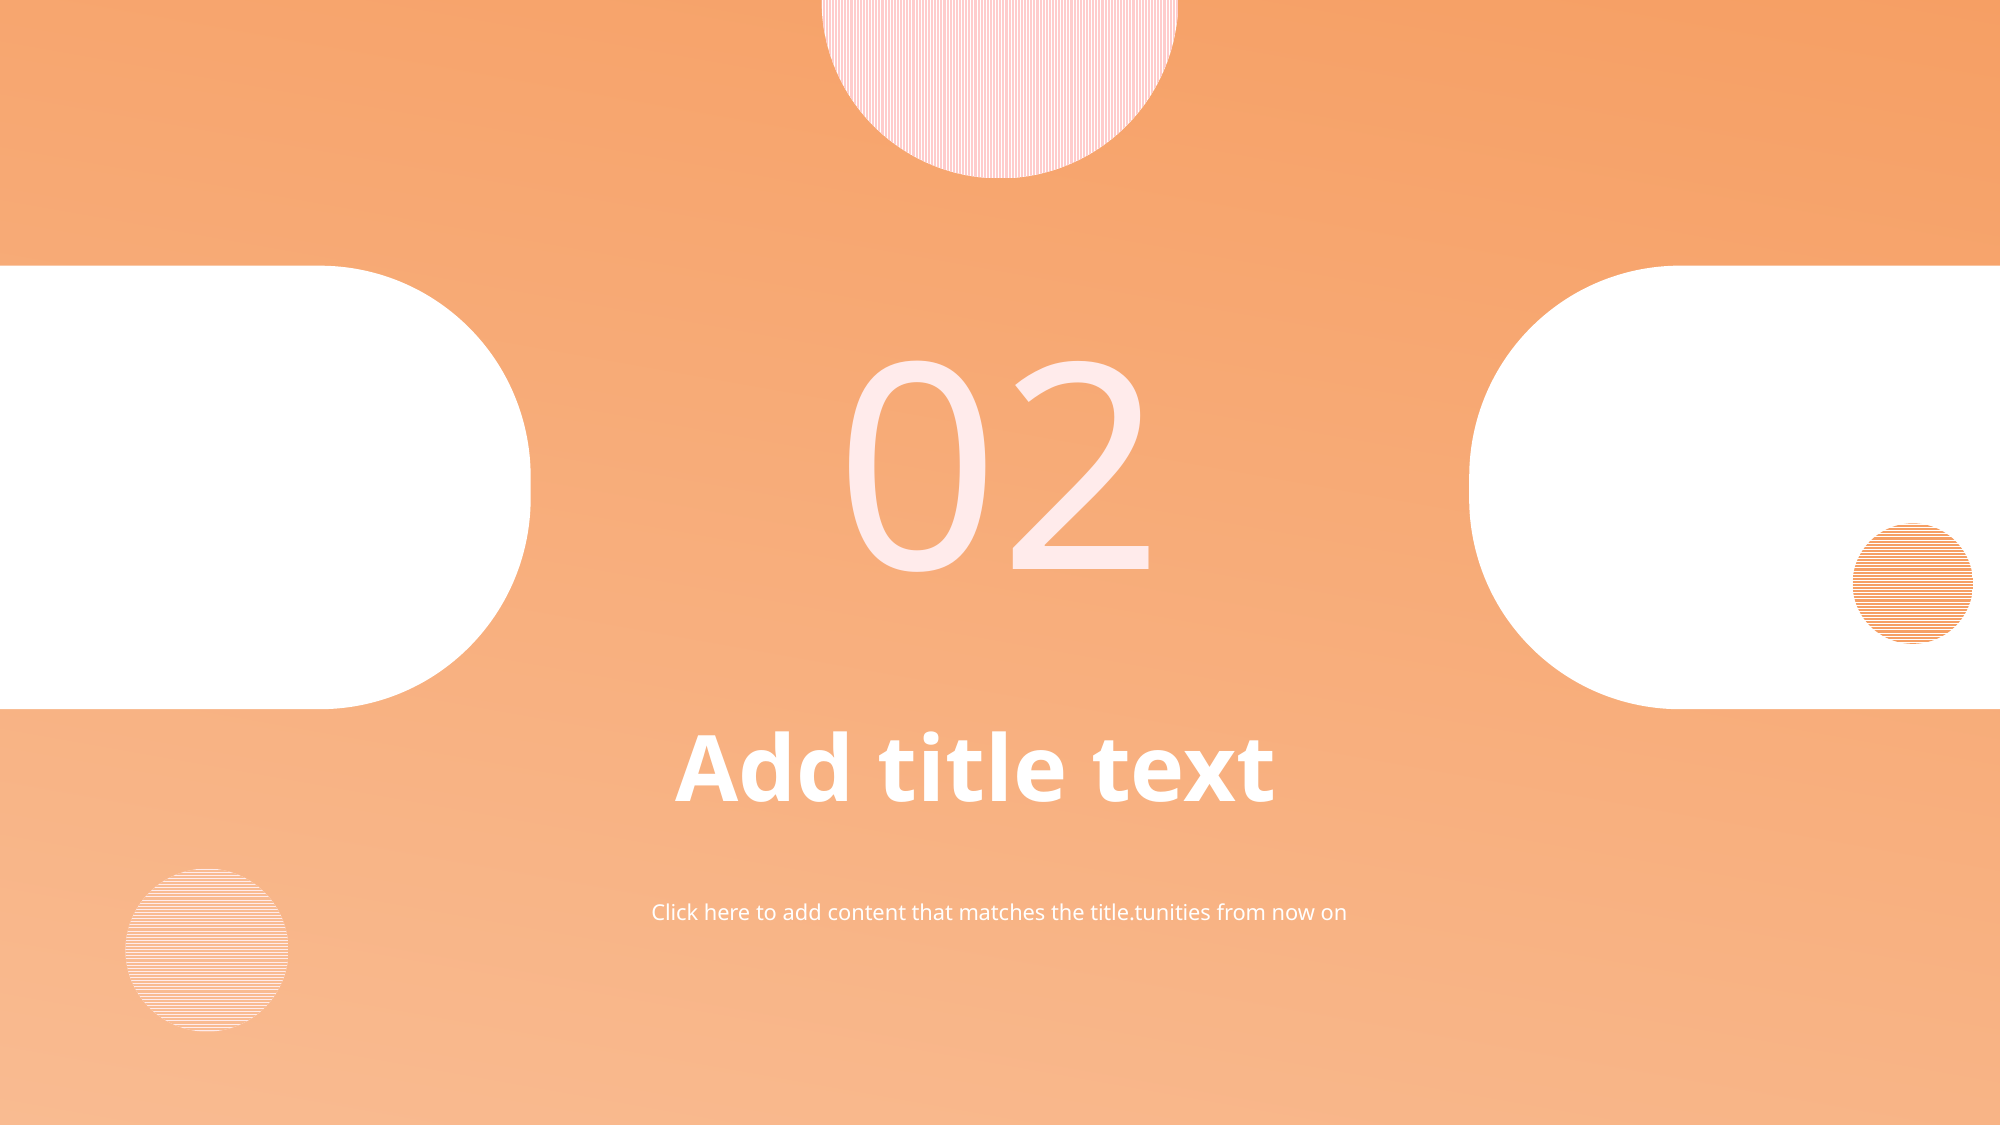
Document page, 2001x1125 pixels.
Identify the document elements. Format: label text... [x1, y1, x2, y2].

text_box Click here to add content that matches the title.tunities from now on [559, 868, 1441, 929]
text_box [0, 264, 532, 711]
text_box [124, 867, 290, 1033]
text_box Add title text [643, 701, 1309, 827]
text_box [820, 0, 1180, 180]
text_box [1468, 264, 2000, 711]
text_box [1851, 522, 1975, 645]
text_box 02 [791, 275, 1208, 635]
